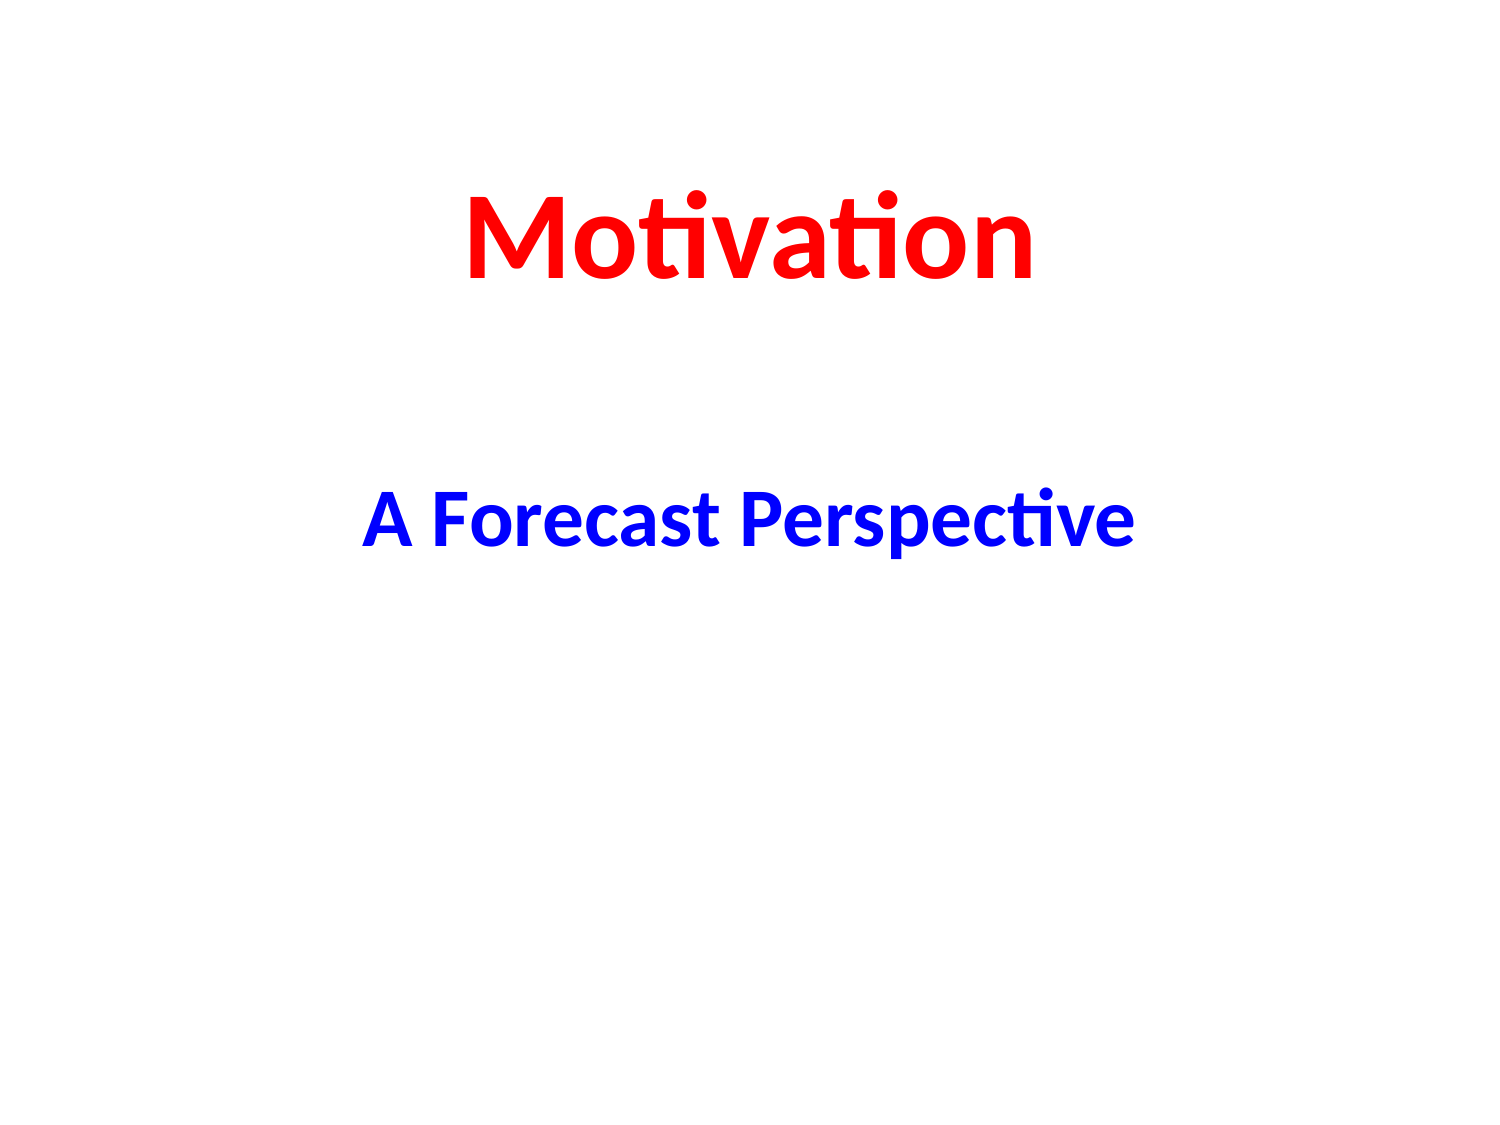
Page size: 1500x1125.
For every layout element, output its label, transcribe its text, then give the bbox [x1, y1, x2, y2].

subtitle A Forecast Perspective [225, 455, 1275, 743]
title Motivation [112, 108, 1388, 350]
